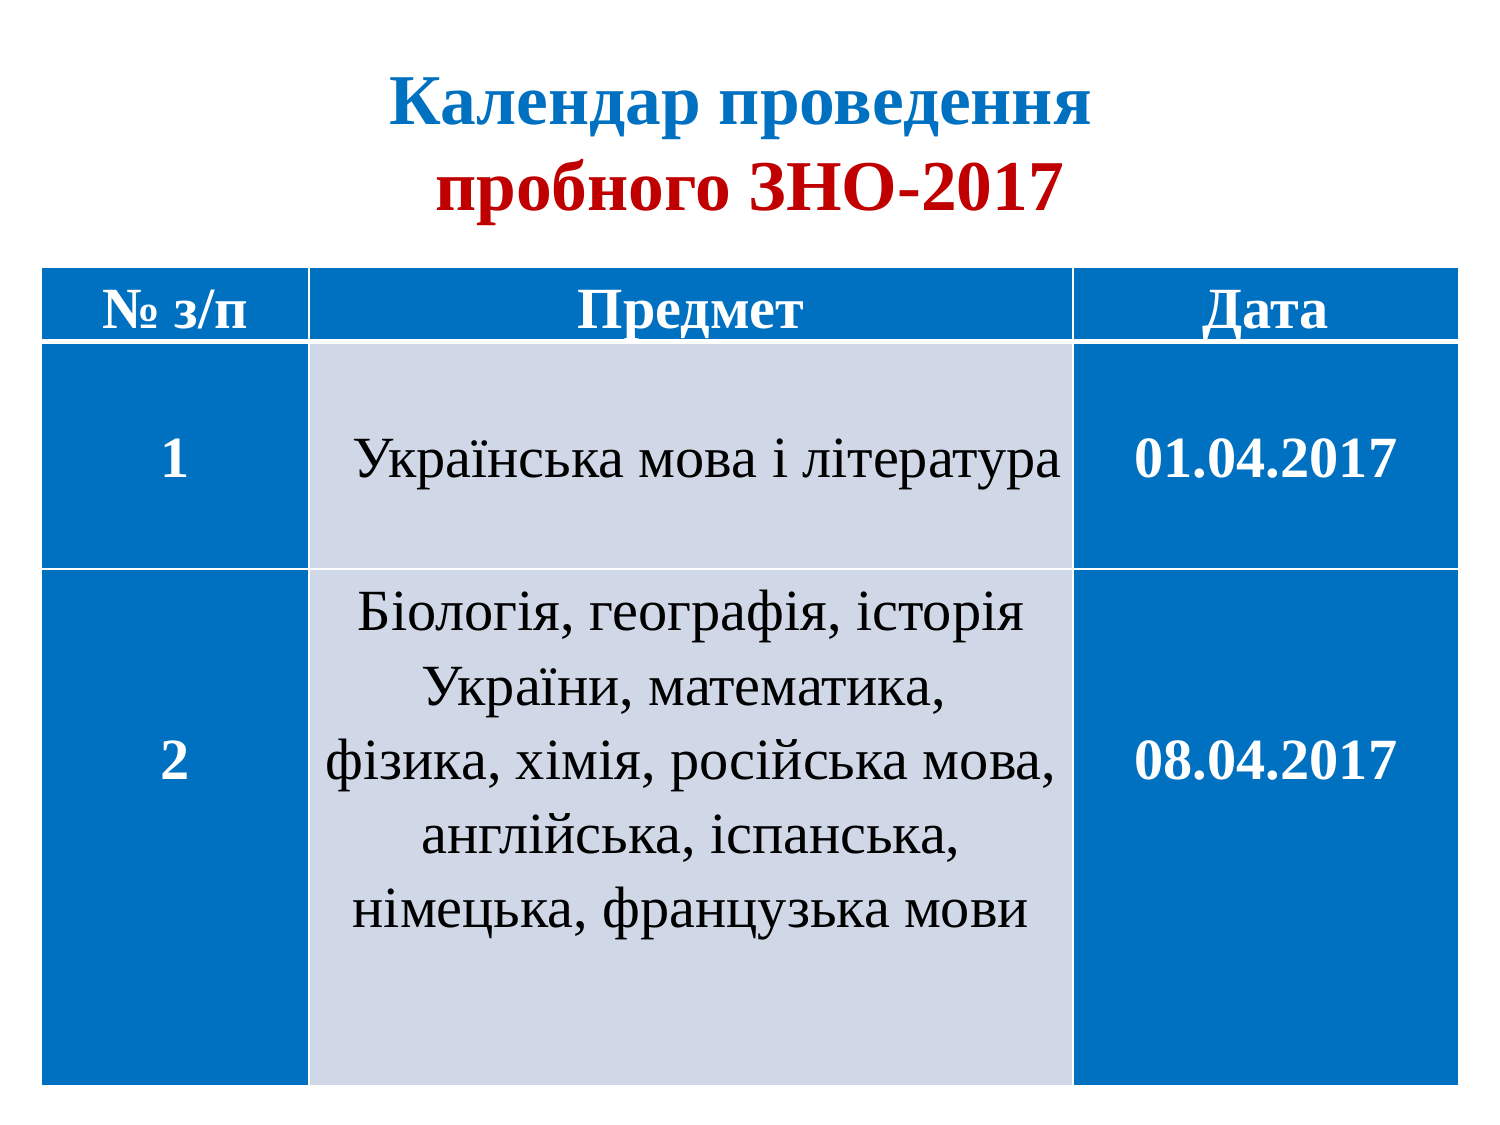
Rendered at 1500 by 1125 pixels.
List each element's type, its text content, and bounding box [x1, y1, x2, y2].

table_cell Українська мова і література [310, 344, 1072, 568]
table_cell Біологія, географія, історія України, математика, фізика, хімія, російська мова, англійська, іспанська, німецька, французька мови [310, 570, 1072, 1085]
table_cell 1 [42, 344, 308, 568]
table_header № з/п [42, 268, 308, 339]
table_cell 01.04.2017 [1074, 344, 1458, 568]
table_cell 2 [42, 570, 308, 1085]
table_cell 08.04.2017 [1074, 570, 1458, 1085]
table_header Дата [1074, 268, 1458, 339]
table_header Предмет [310, 268, 1072, 339]
title Календар проведення пробного ЗНО-2017 [75, 45, 1425, 233]
